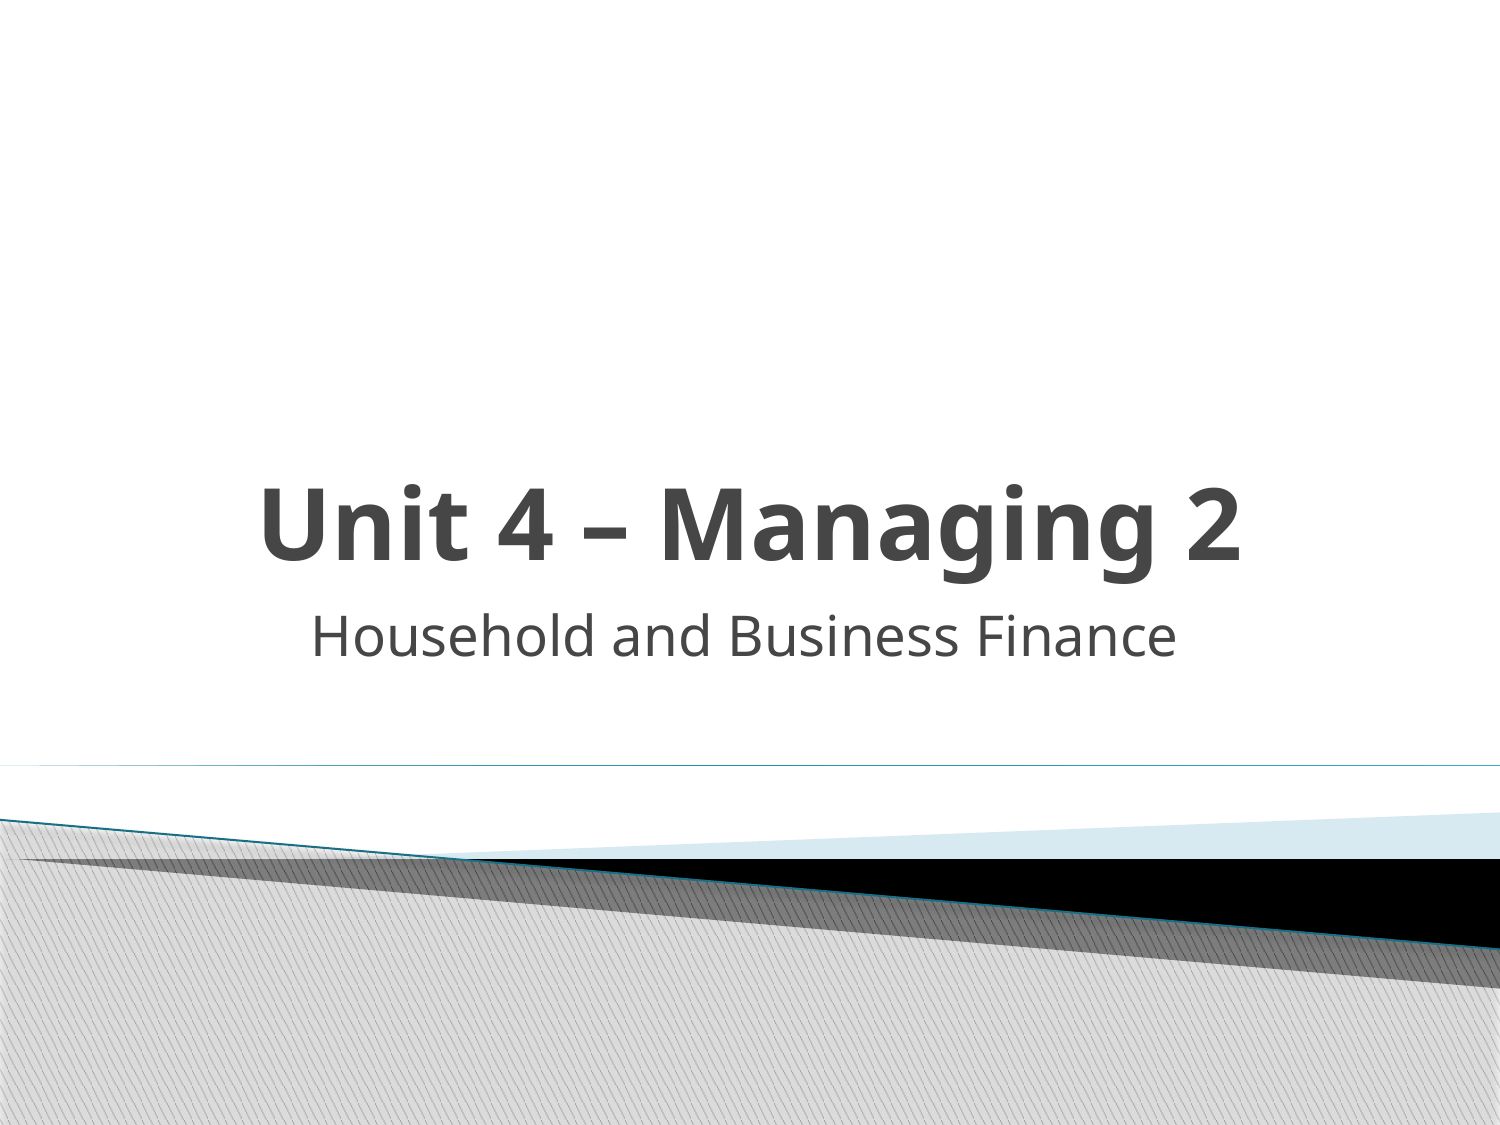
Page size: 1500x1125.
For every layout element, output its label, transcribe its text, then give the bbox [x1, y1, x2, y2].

subtitle Household and Business Finance [112, 592, 1388, 790]
picture [5, 859, 1500, 989]
title Unit 4 – Managing 2 [112, 287, 1388, 588]
